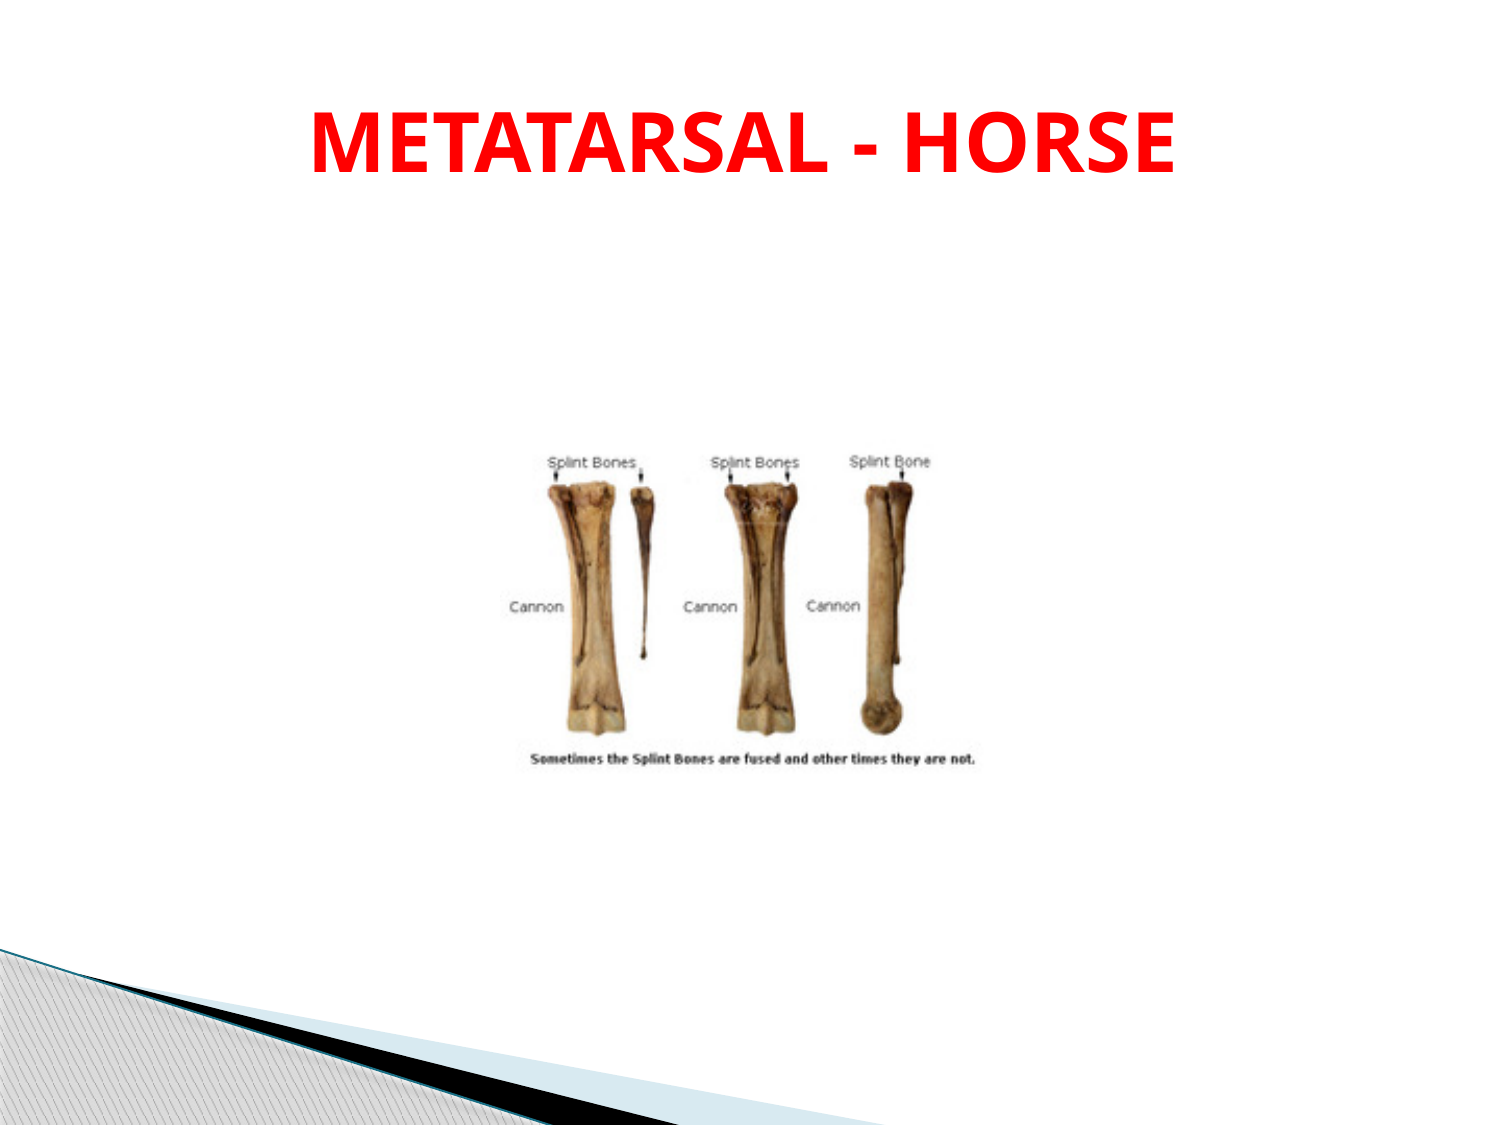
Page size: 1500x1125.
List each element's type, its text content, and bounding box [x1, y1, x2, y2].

title METATARSAL - HORSE [75, 45, 1425, 233]
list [499, 438, 1001, 790]
